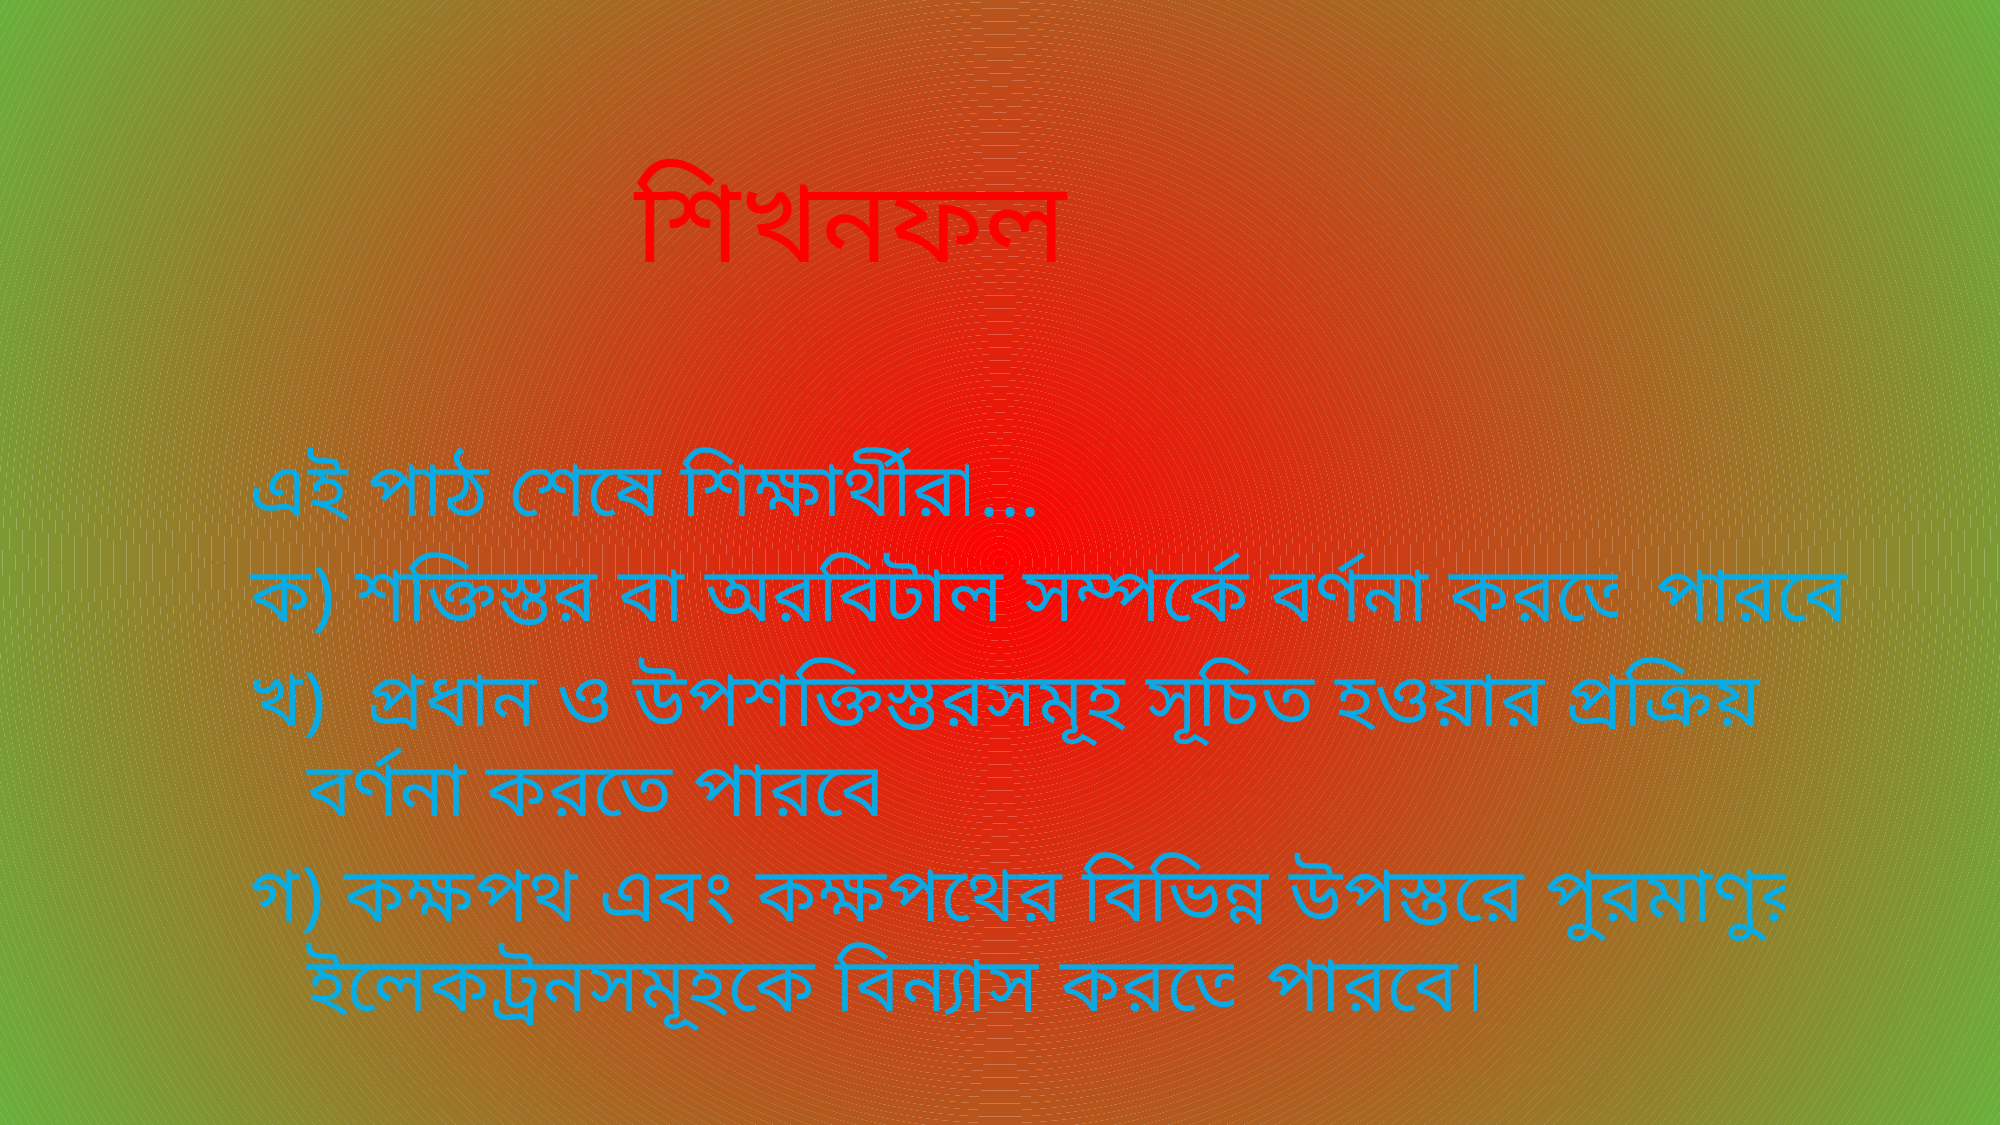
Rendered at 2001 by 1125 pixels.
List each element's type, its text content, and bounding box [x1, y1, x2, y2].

text_box শিখনফল [620, 142, 1082, 293]
text_box এই পাঠ শেষে শিক্ষার্থীরা... ক) শক্তিস্তর বা অরবিটাল সম্পর্কে বর্ণনা করতে পারবে খ) প্রধান ও উপশক্তিস্তরসমূহ সূচিত হওয়ার প্রক্রিয়া বর্ণনা করতে পারবে গ) কক্ষপথ এবং কক্ষপথের বিভিন্ন উপস্তরে পুরমাণুর ইলেকট্রনসমূহকে বিন্যাস করতে পারবে। [239, 435, 1915, 1023]
